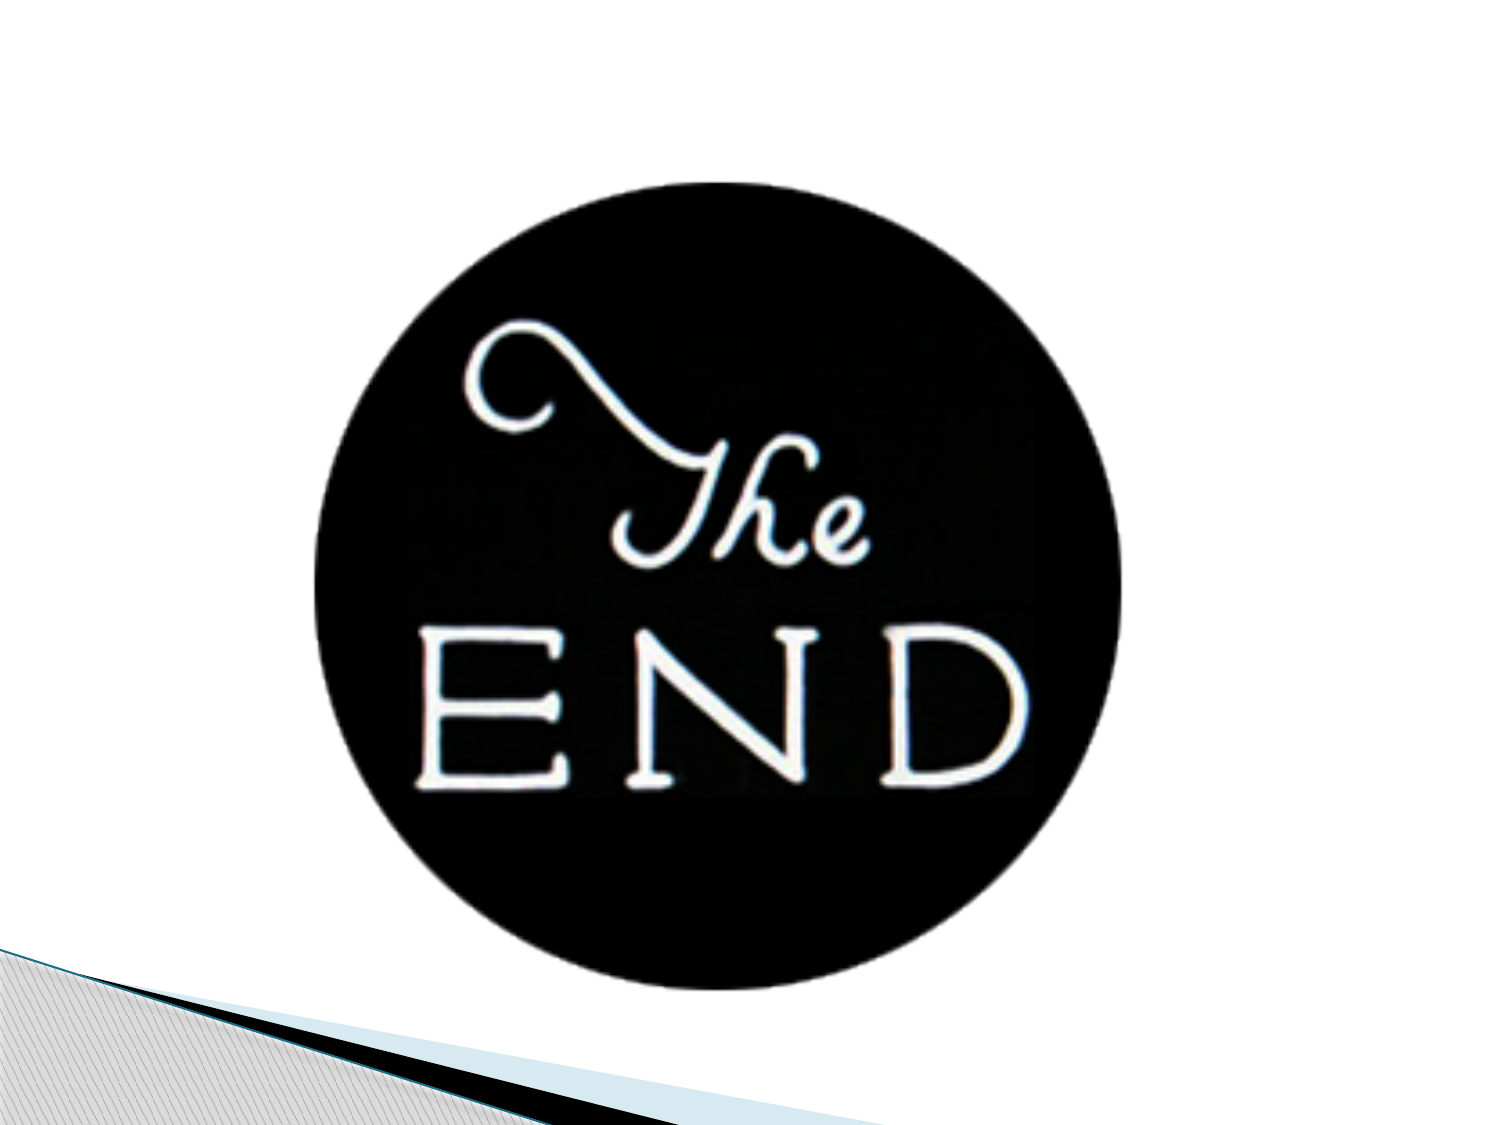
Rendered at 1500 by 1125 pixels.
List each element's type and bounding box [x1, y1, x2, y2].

list [123, 0, 1301, 1068]
